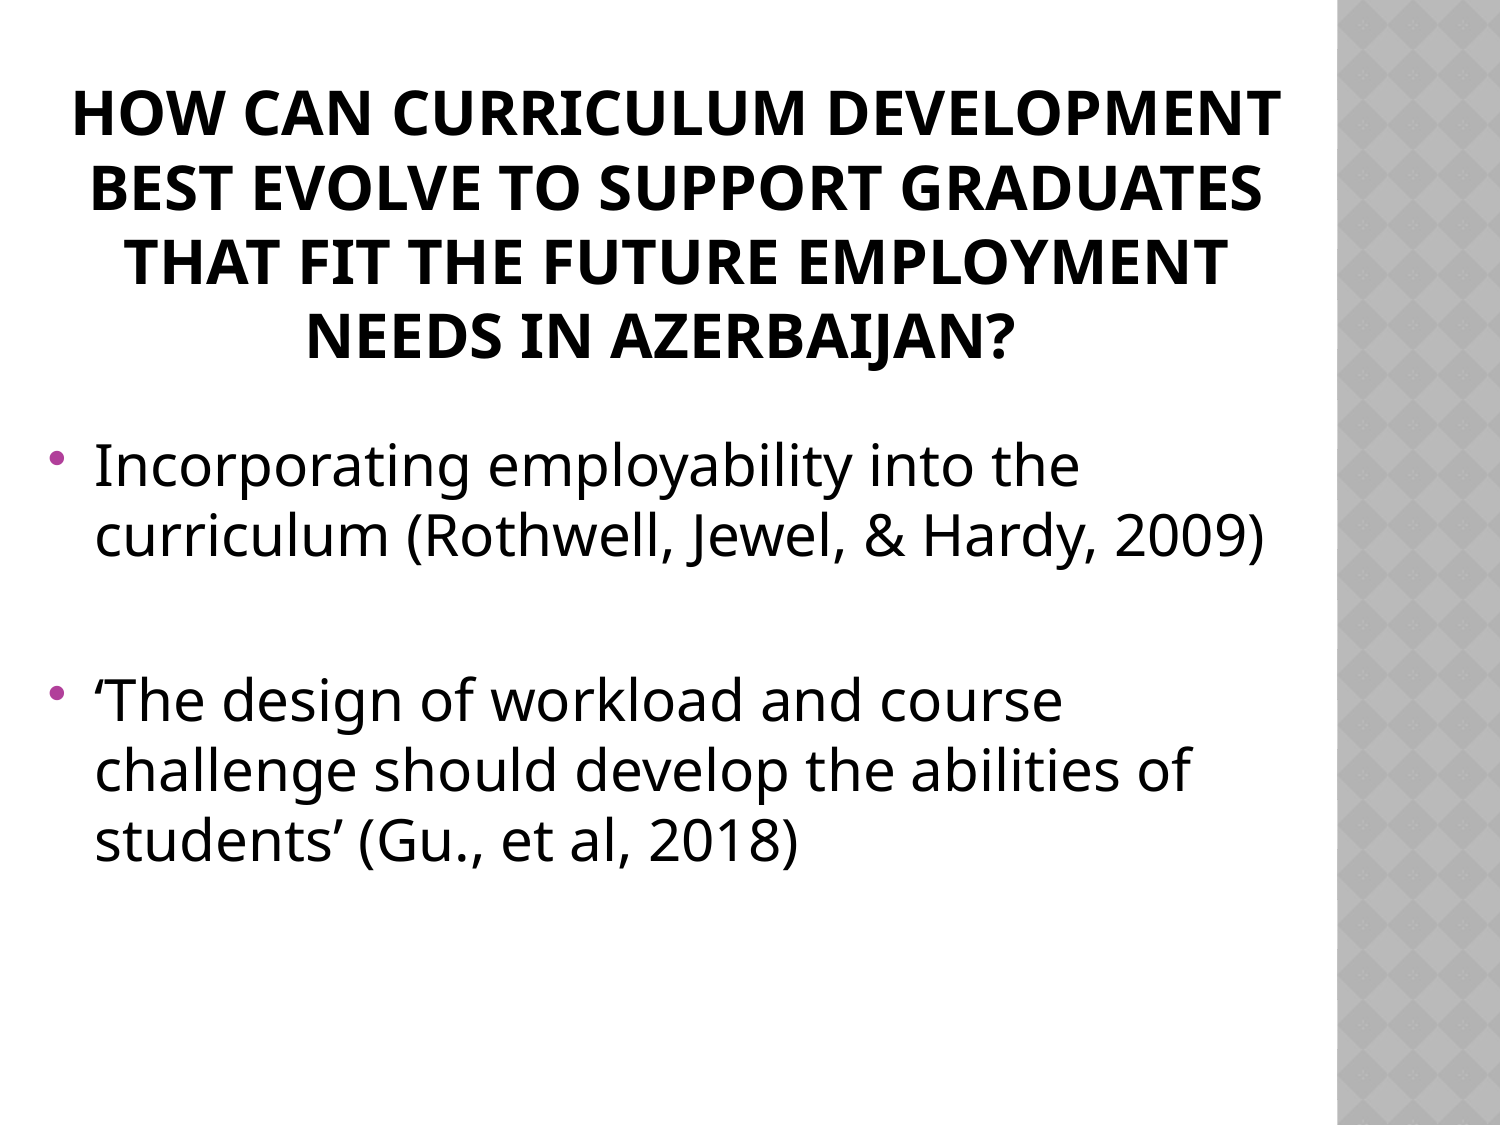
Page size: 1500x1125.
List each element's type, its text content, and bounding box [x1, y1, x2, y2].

list Incorporating employability into the curriculum (Rothwell, Jewel, & Hardy, 2009) ‘The design of workload and course challenge should develop the abilities of students’ (Gu., et al, 2018) [34, 420, 1329, 957]
title How can curriculum development best evolve to support graduates that fit the future employment needs in Azerbaijan? [29, 19, 1324, 372]
